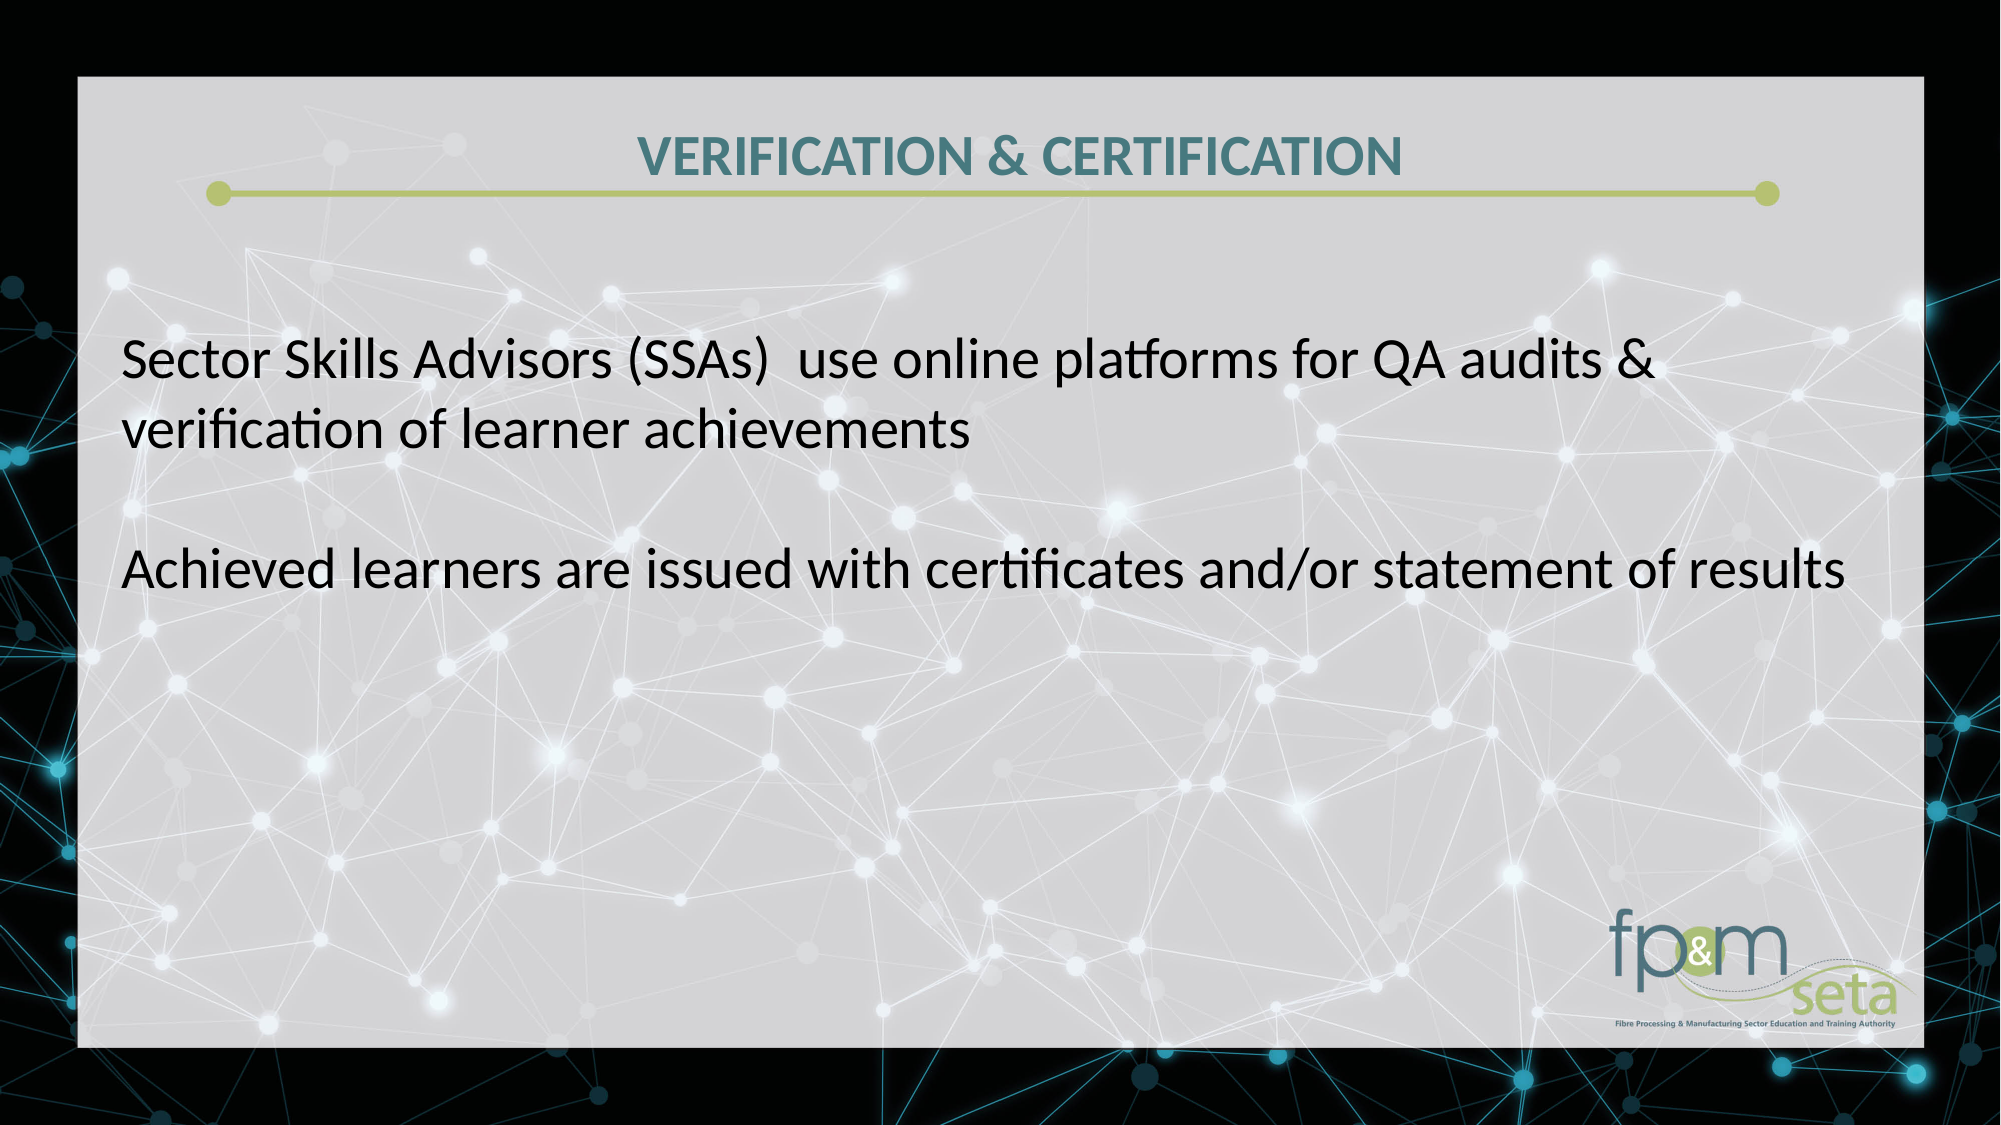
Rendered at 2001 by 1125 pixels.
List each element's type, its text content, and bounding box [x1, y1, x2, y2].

list Sector Skills Advisors (SSAs) use online platforms for QA audits & verification of learner achievements Achieved learners are issued with certificates and/or statement of results [106, 255, 1894, 917]
picture [0, 0, 2001, 1125]
title VERIFICATION & CERTIFICATION [75, 76, 1925, 279]
